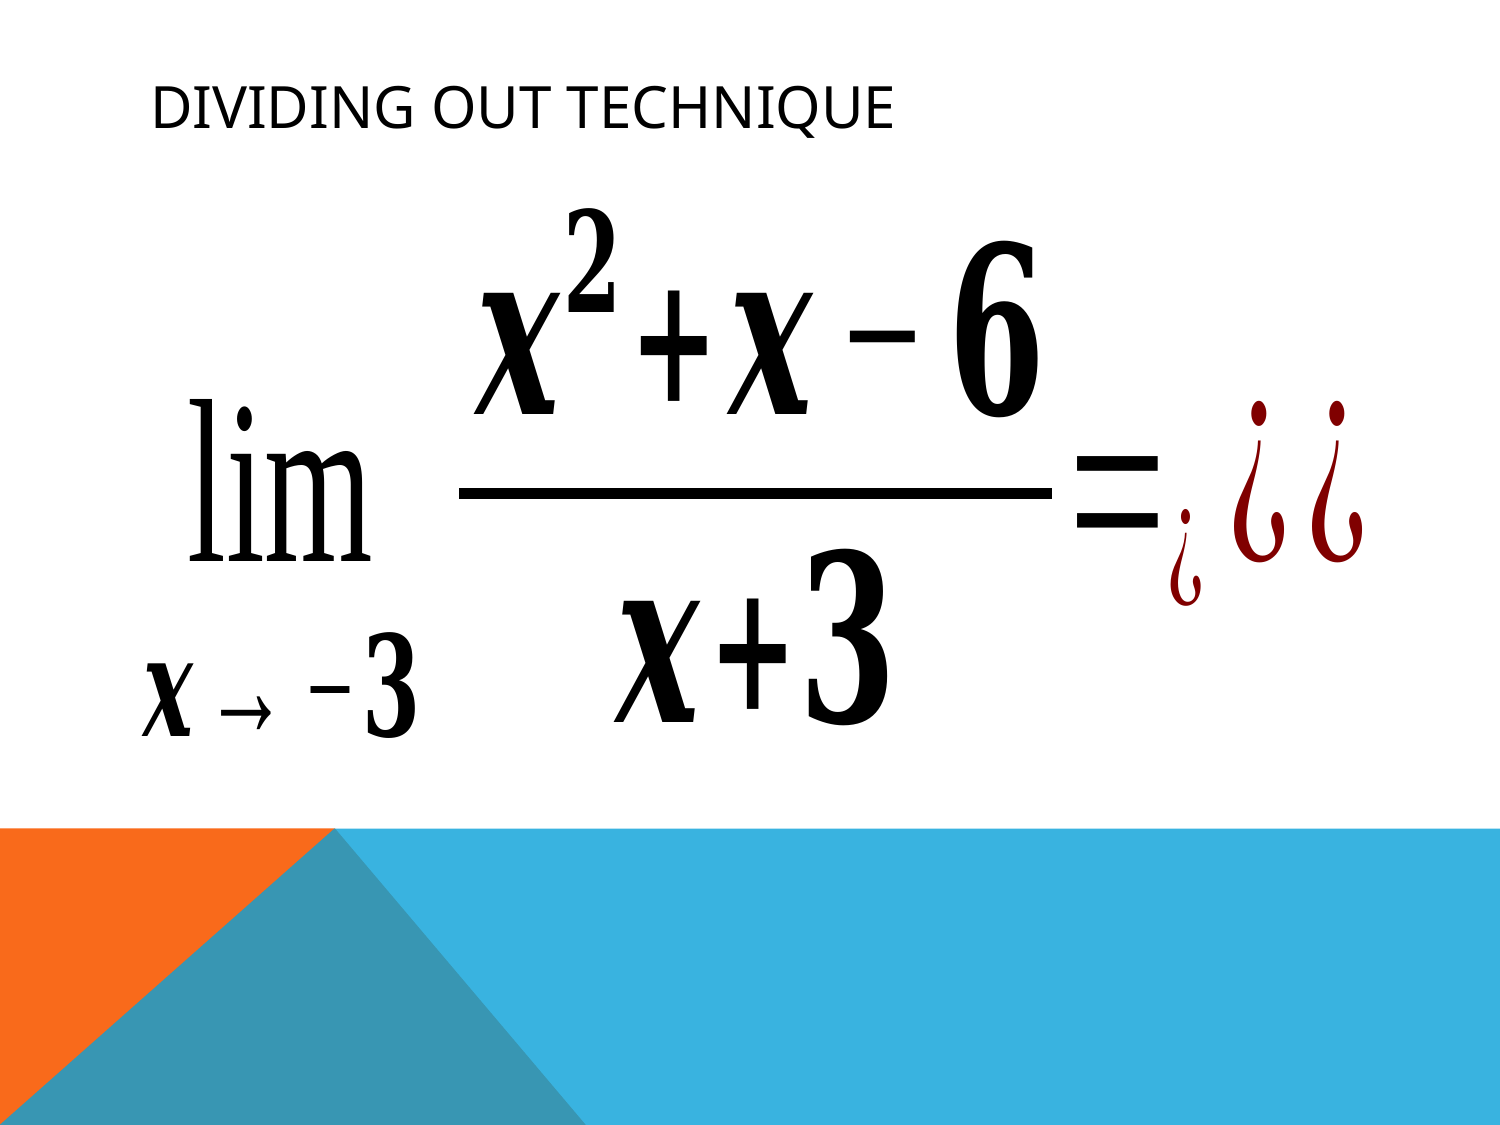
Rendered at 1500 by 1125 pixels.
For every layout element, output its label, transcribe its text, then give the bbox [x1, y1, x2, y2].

title Dividing Out Technique [135, 60, 1369, 150]
